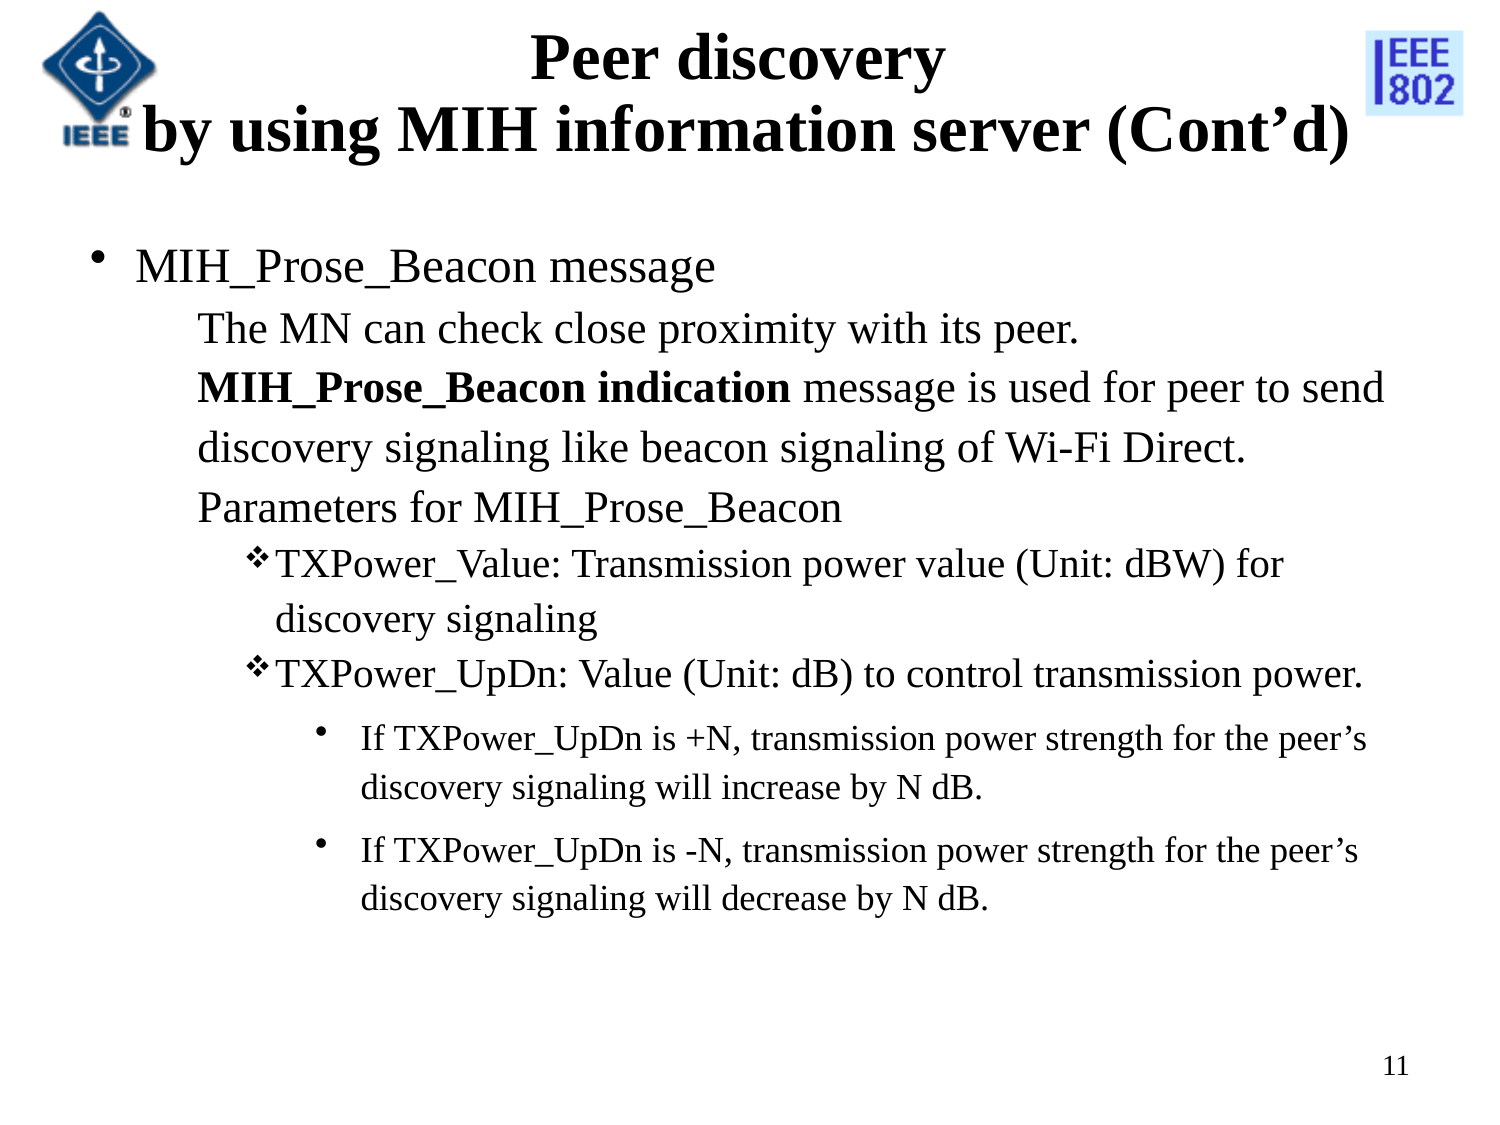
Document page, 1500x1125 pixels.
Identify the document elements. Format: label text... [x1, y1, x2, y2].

title Peer discovery by using MIH information server (Cont’d) [68, 36, 1427, 151]
list MIH_Prose_Beacon message The MN can check close proximity with its peer. MIH_Prose_Beacon indication message is used for peer to send discovery signaling like beacon signaling of Wi-Fi Direct. Parameters for MIH_Prose_Beacon TXPower_Value: Transmission power value (Unit: dBW) for discovery signaling TXPower_UpDn: Value (Unit: dB) to control transmission power. If TXPower_UpDn is +N, transmission power strength for the peer’s discovery signaling will increase by N dB. If TXPower_UpDn is -N, transmission power strength for the peer’s discovery signaling will decrease by N dB. [74, 219, 1426, 1036]
slide_number 11 [1074, 1042, 1426, 1103]
picture [1351, 12, 1475, 141]
picture [37, 9, 162, 150]
